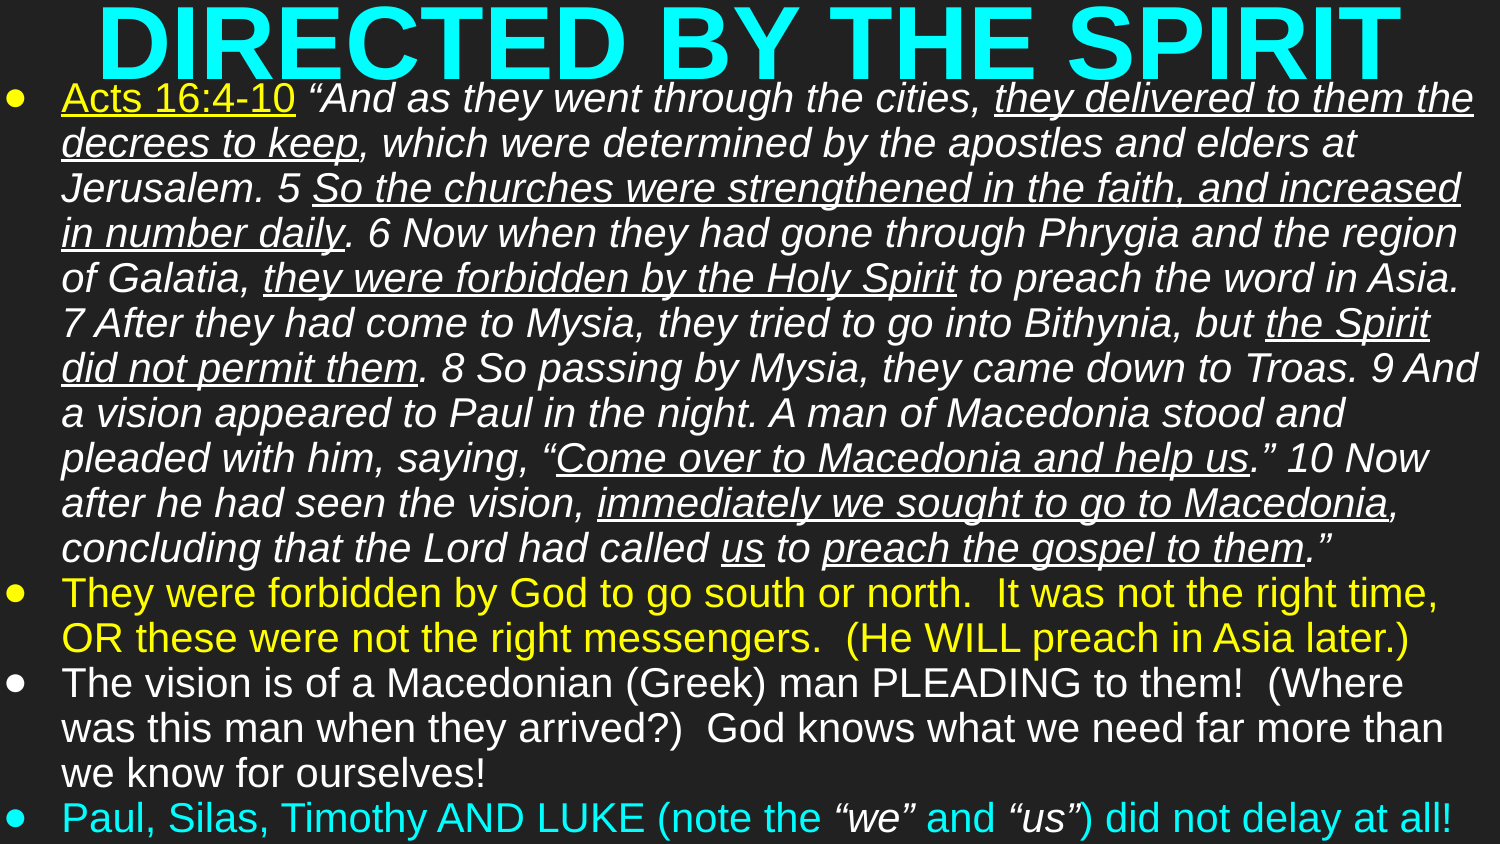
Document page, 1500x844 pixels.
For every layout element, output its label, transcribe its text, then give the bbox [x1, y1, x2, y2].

subtitle Acts 16:4-10 “And as they went through the cities, they delivered to them the decrees to keep, which were determined by the apostles and elders at Jerusalem. 5 So the churches were strengthened in the faith, and increased in number daily. 6 Now when they had gone through Phrygia and the region of Galatia, they were forbidden by the Holy Spirit to preach the word in Asia. 7 After they had come to Mysia, they tried to go into Bithynia, but the Spirit did not permit them. 8 So passing by Mysia, they came down to Troas. 9 And a vision appeared to Paul in the night. A man of Macedonia stood and pleaded with him, saying, “Come over to Macedonia and help us.” 10 Now after he had seen the vision, immediately we sought to go to Macedonia, concluding that the Lord had called us to preach the gospel to them.” They were forbidden by God to go south or north. It was not the right time, OR these were not the right messengers. (He WILL preach in Asia later.) The vision is of a Macedonian (Greek) man PLEADING to them! (Where was this man when they arrived?) God knows what we need far more than we know for ourselves! Paul, Silas, Timothy AND LUKE (note the “we” and “us”) did not delay at all! [0, 61, 1495, 844]
title DIRECTED BY THE SPIRIT [0, 0, 1500, 76]
